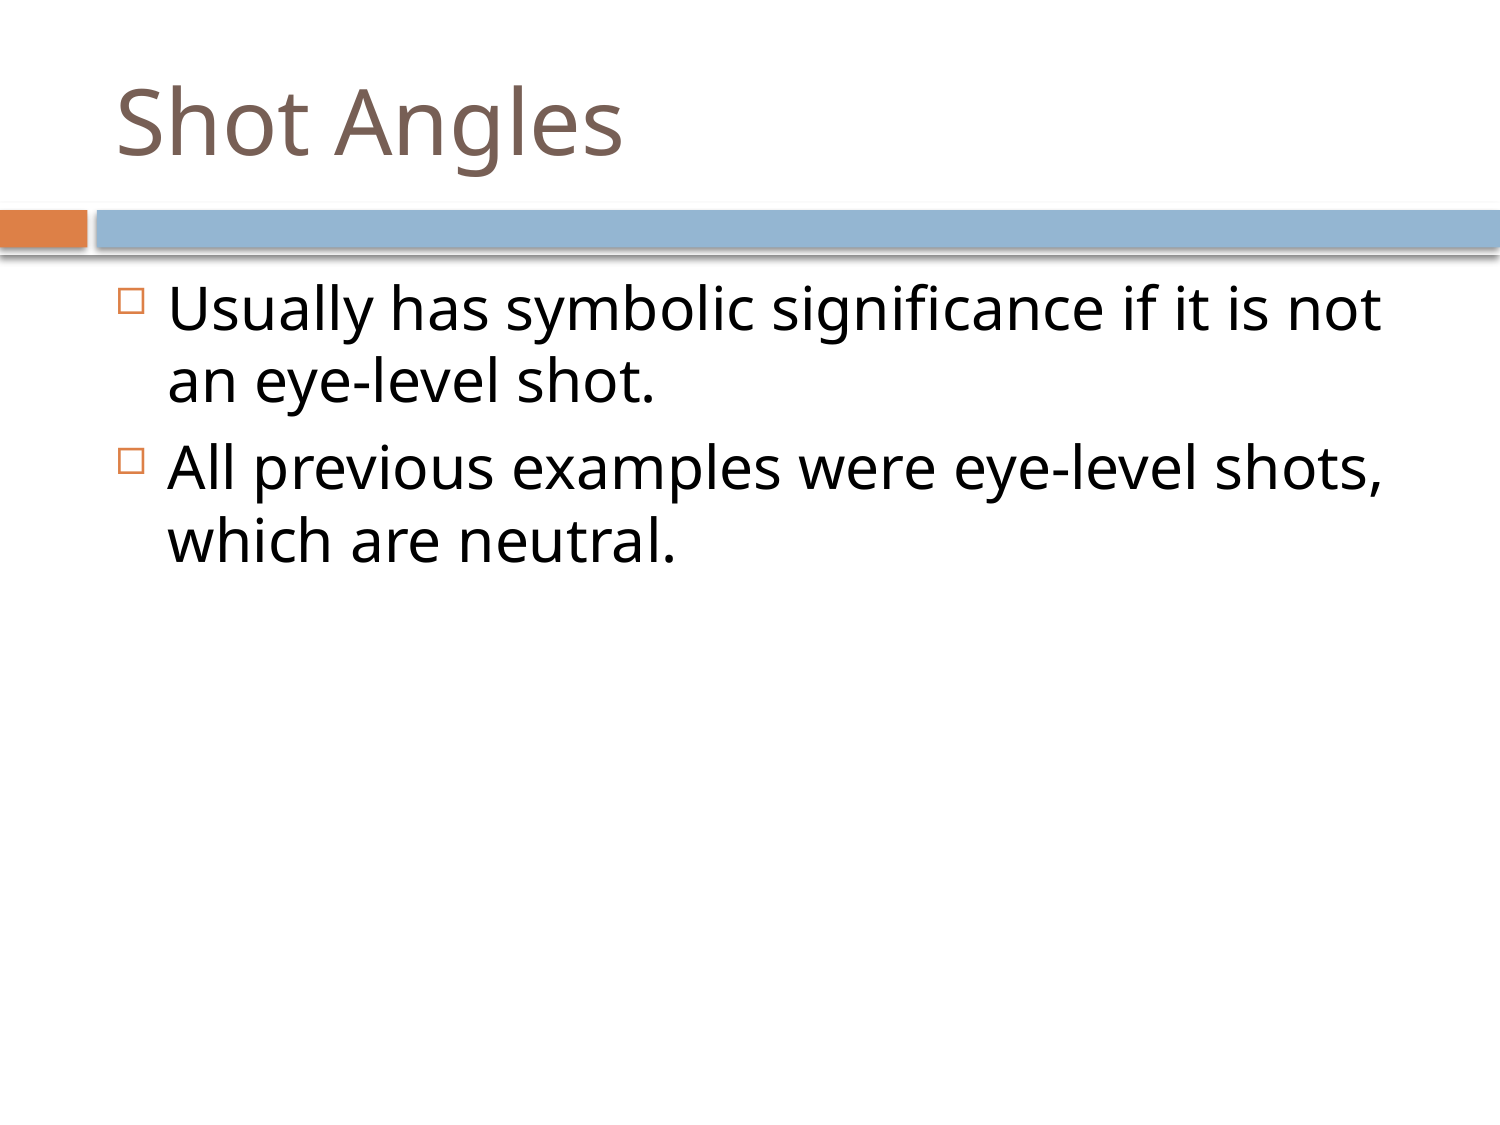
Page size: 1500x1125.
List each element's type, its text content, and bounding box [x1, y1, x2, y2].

list Usually has symbolic significance if it is not an eye-level shot. All previous examples were eye-level shots, which are neutral. [100, 262, 1438, 1000]
title Shot Angles [100, 37, 1438, 200]
